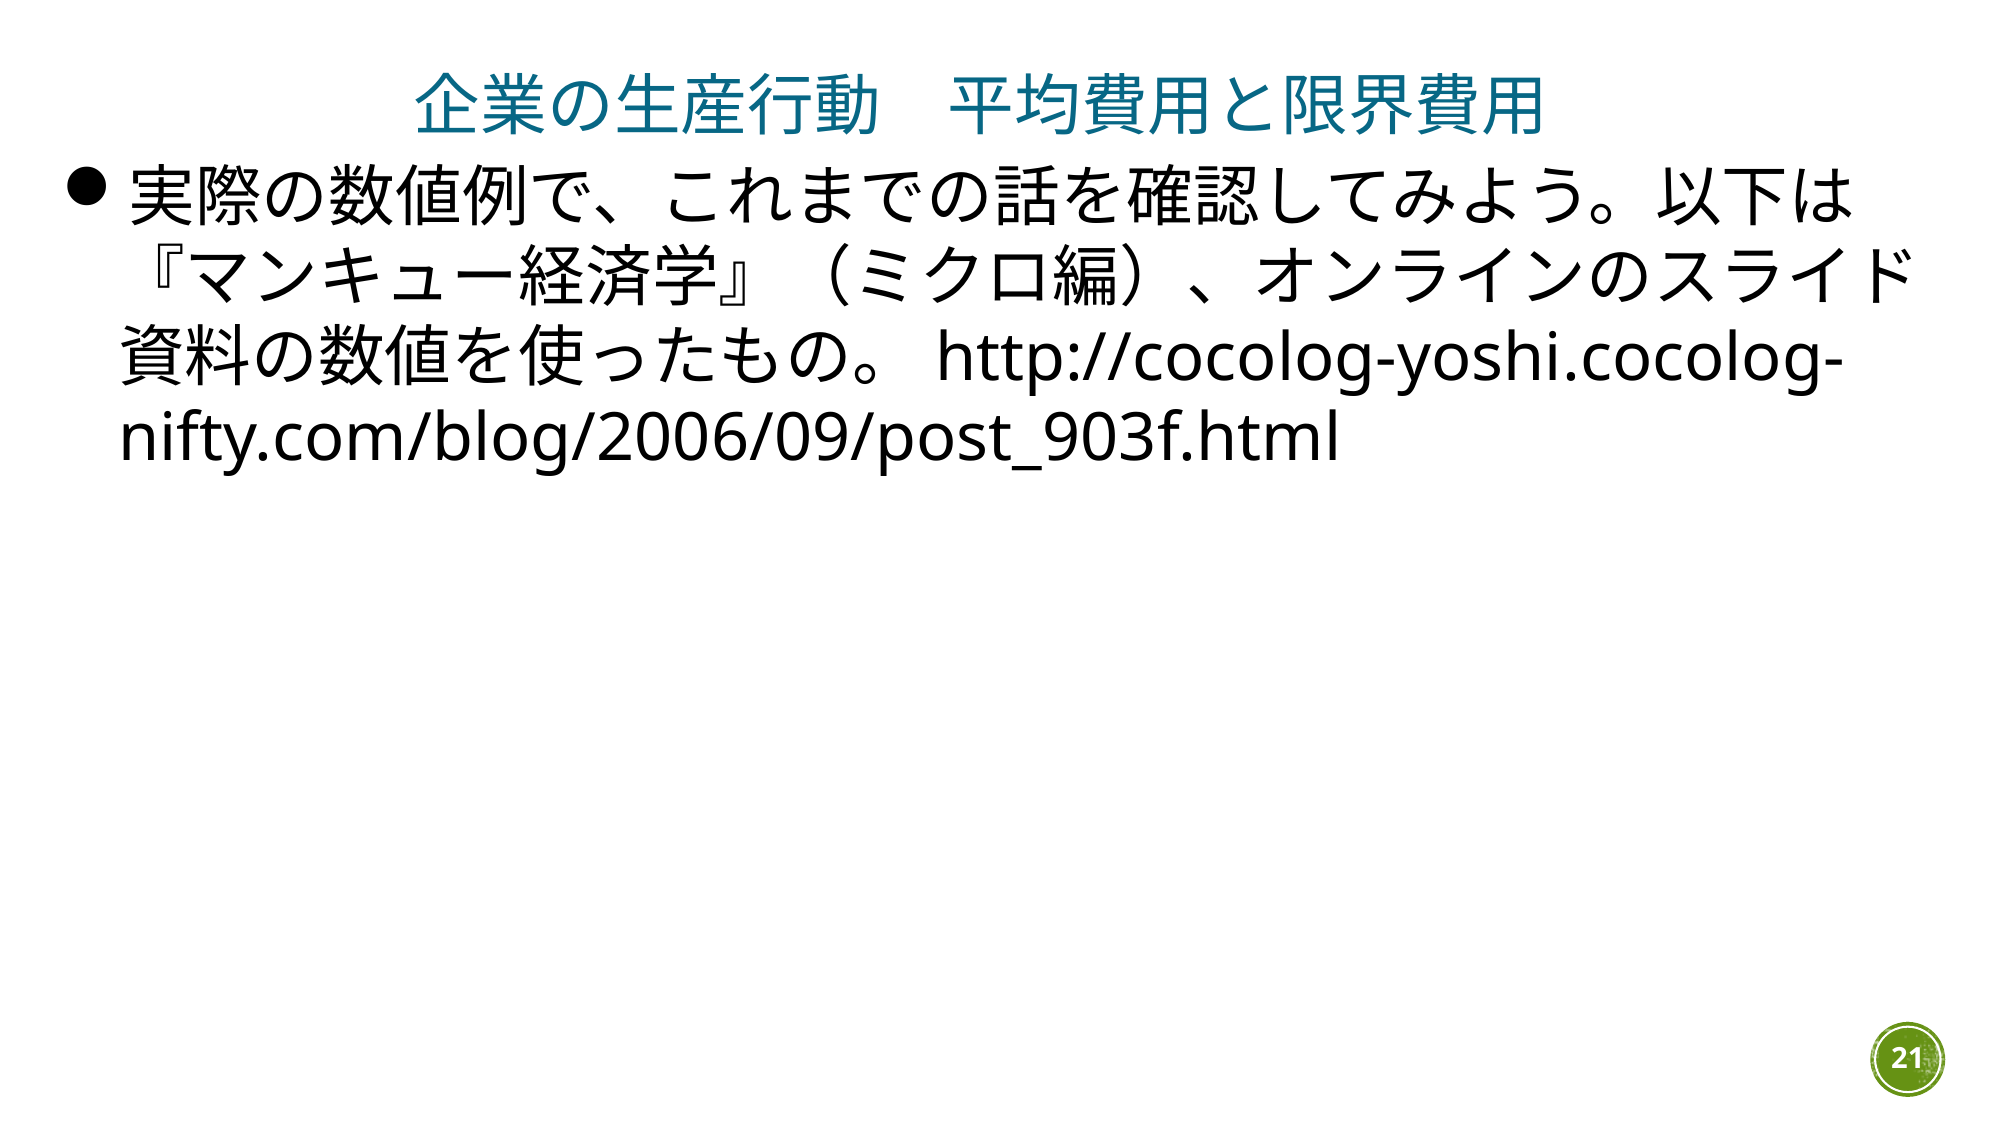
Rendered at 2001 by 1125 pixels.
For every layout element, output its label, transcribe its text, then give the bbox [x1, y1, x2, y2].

text_box 企業の生産行動 平均費用と限界費用 [47, 55, 1916, 146]
text_box 実際の数値例で、これまでの話を確認してみよう。以下は『マンキュー経済学』（ミクロ編）、オンラインのスライド資料の数値を使ったもの。http://cocolog-yoshi.cocolog-nifty.com/blog/2006/09/post_903f.html [47, 146, 1961, 1005]
slide_number 21 [1855, 1028, 1961, 1089]
